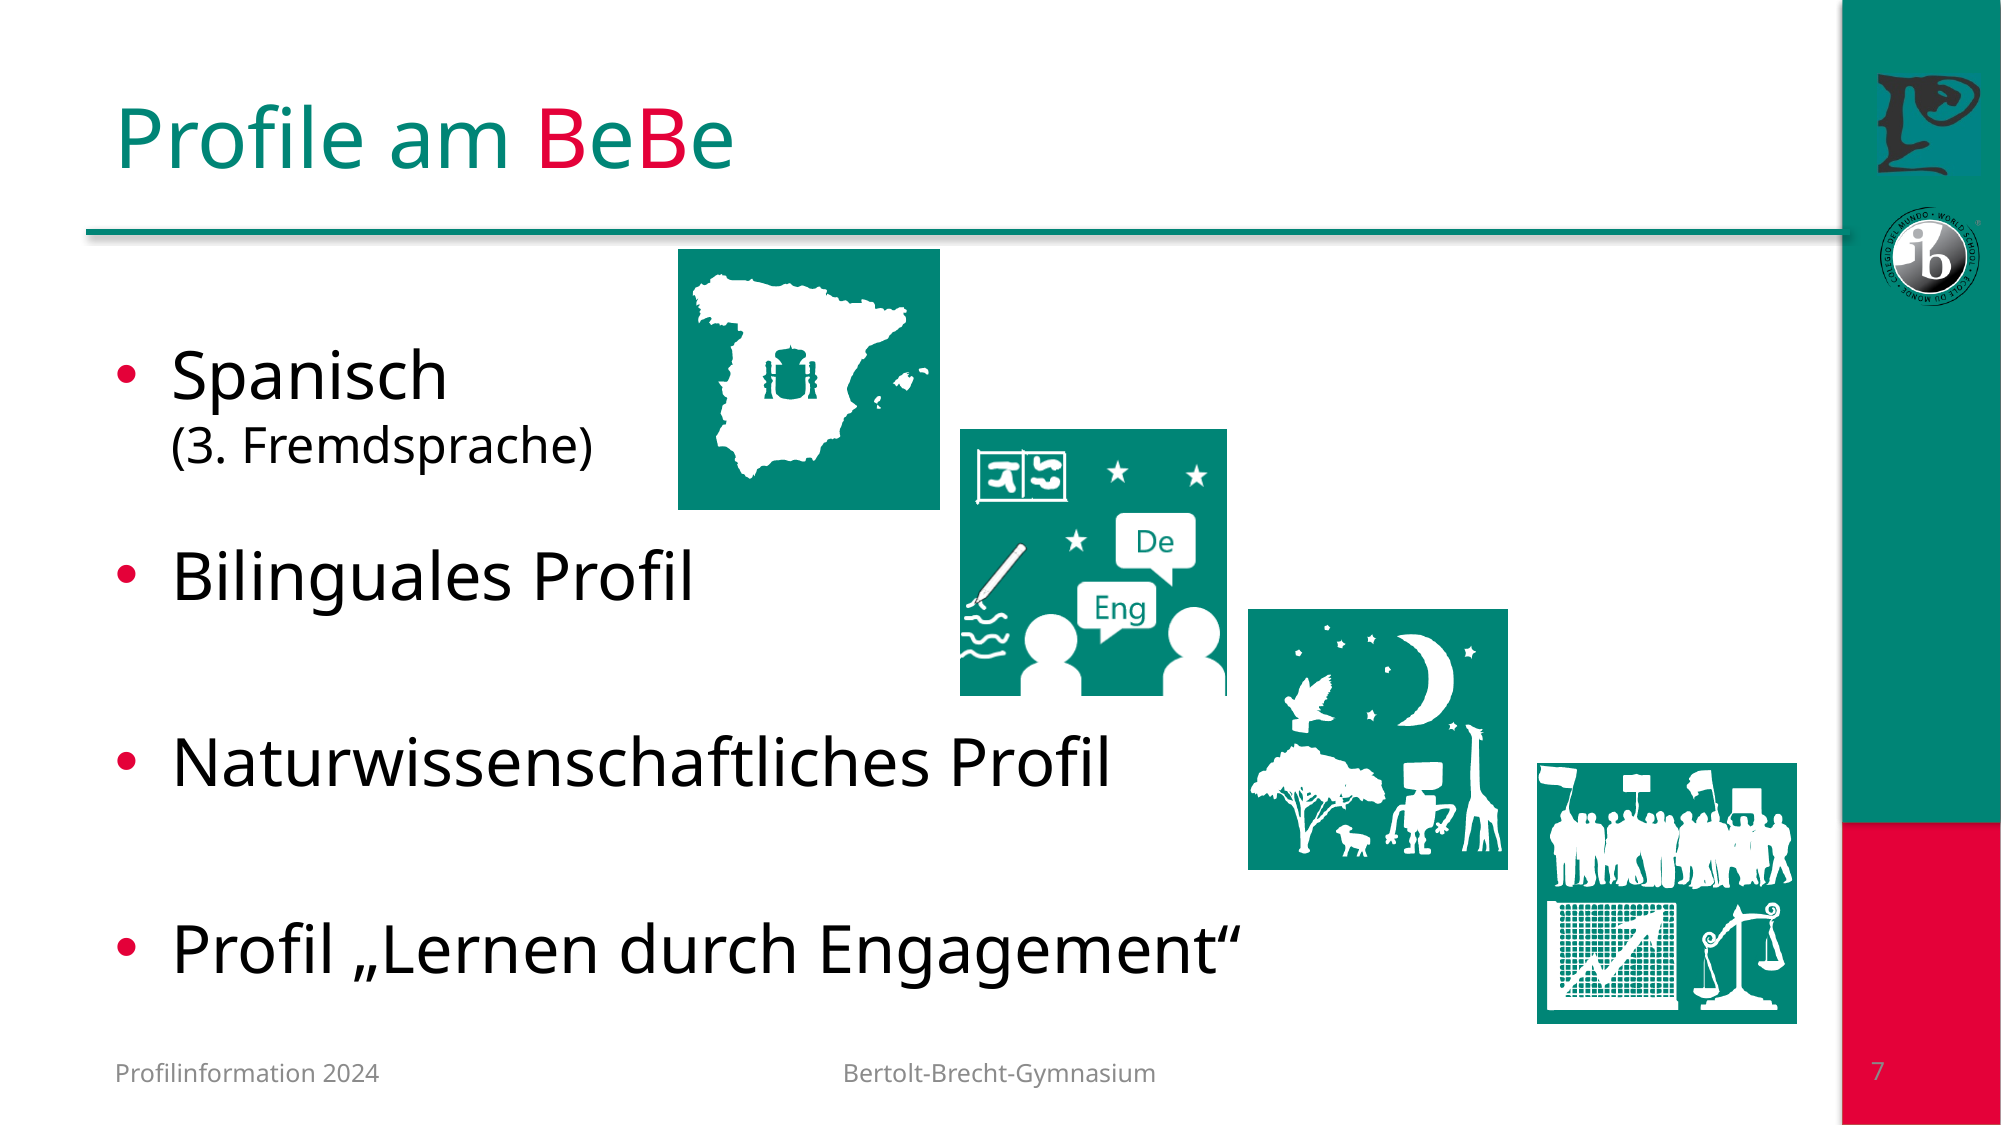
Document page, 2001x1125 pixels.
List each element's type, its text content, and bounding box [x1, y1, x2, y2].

list Spanisch (3. Fremdsprache) Bilinguales Profil Naturwissenschaftliches Profil Profil „Lernen durch Engagement“ [99, 262, 1816, 1006]
picture [677, 249, 940, 511]
picture [1877, 73, 1981, 176]
title Profile am BeBe [99, 44, 1816, 225]
picture [960, 429, 1227, 696]
slide_number 7 [1433, 1042, 1900, 1103]
footer Bertolt-Brecht-Gymnasium [683, 1042, 1317, 1103]
picture [1880, 207, 1981, 306]
picture [1536, 763, 1797, 1024]
slide_number Profilinformation 2024 [99, 1042, 567, 1103]
picture [1247, 609, 1508, 870]
